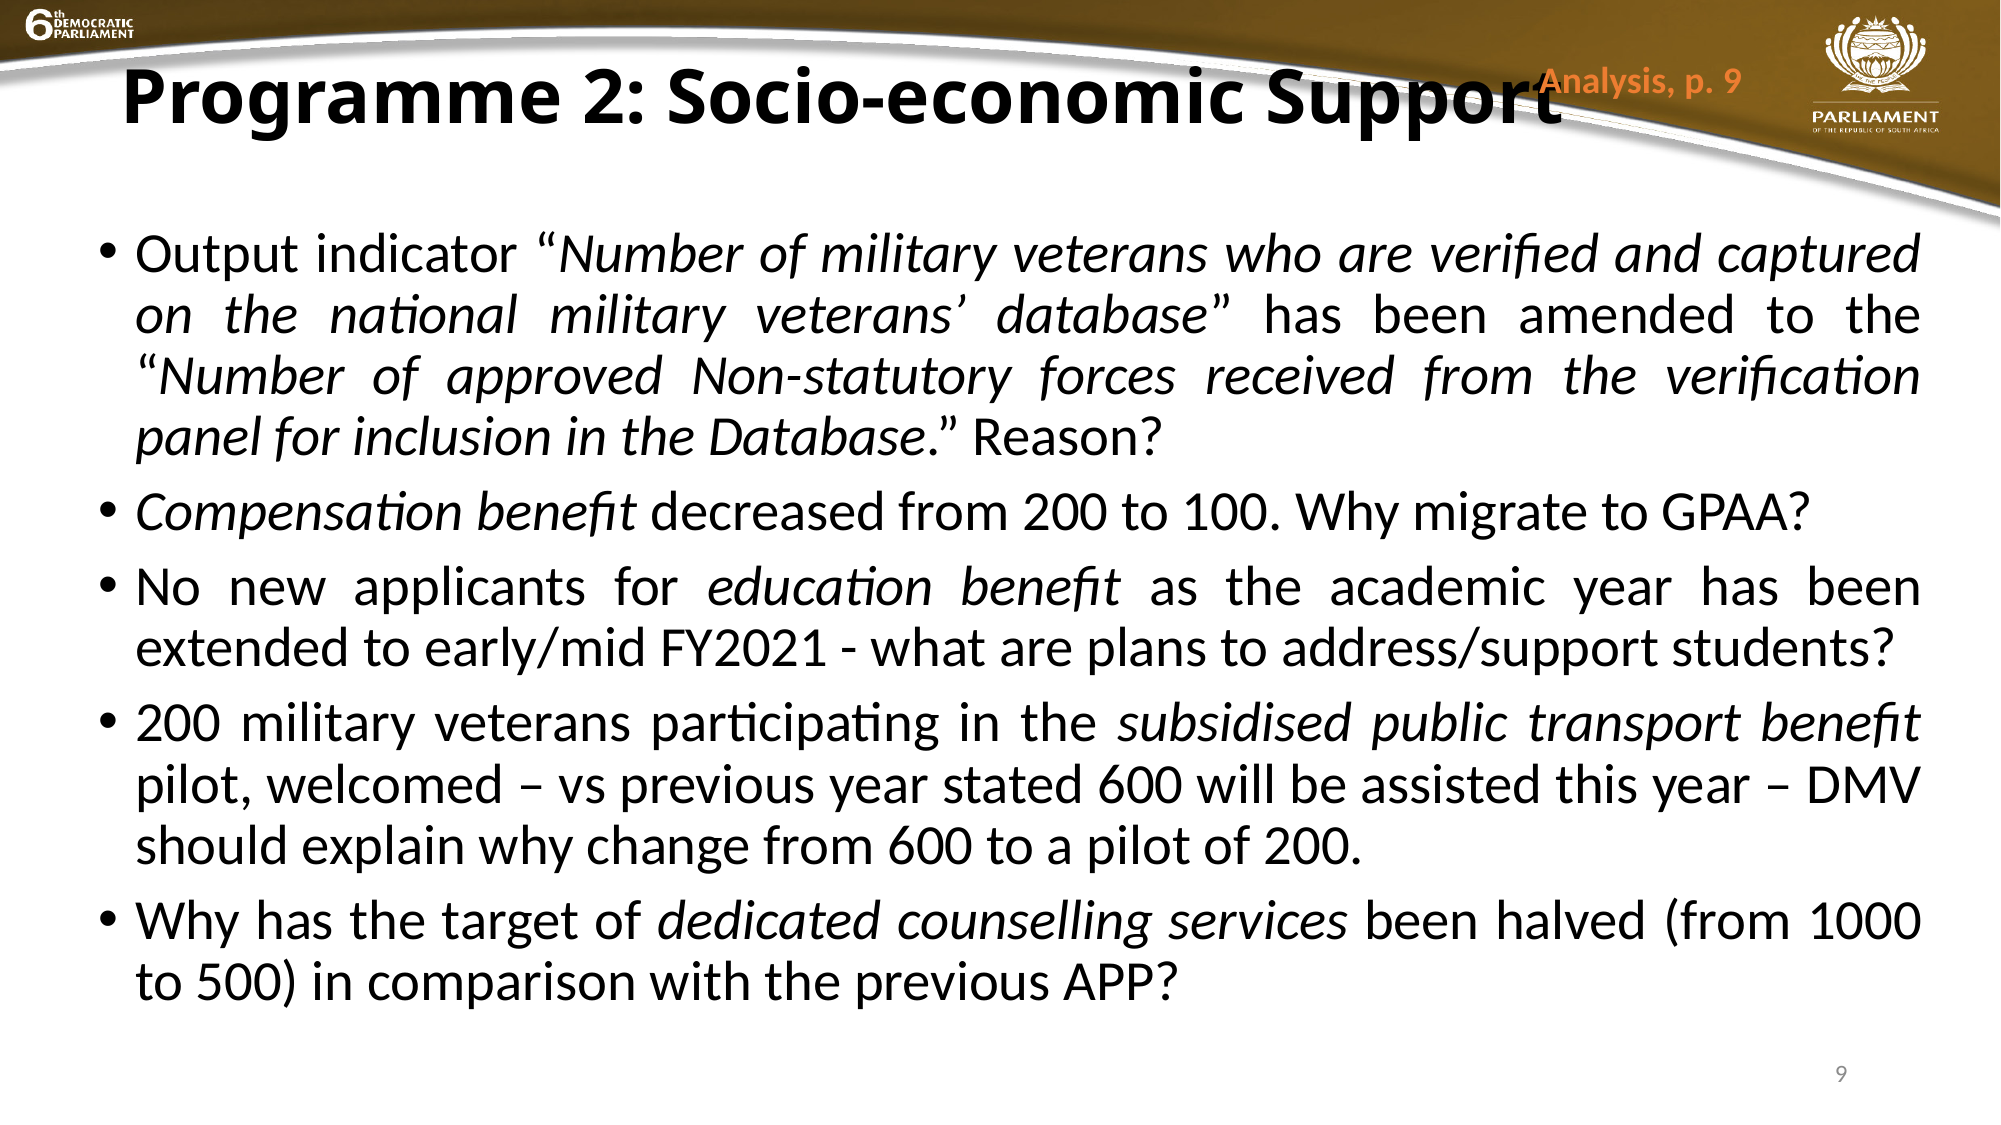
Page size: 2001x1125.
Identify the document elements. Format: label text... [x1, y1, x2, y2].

slide_number 9 [1412, 1042, 1863, 1103]
list Output indicator “Number of military veterans who are verified and captured on the national military veterans’ database” has been amended to the “Number of approved Non-statutory forces received from the verification panel for inclusion in the Database.” Reason? Compensation benefit decreased from 200 to 100. Why migrate to GPAA? No new applicants for education benefit as the academic year has been extended to early/mid FY2021 - what are plans to address/support students? 200 military veterans participating in the subsidised public transport benefit pilot, welcomed – vs previous year stated 600 will be assisted this year – DMV should explain why change from 600 to a pilot of 200. Why has the target of dedicated counselling services been halved (from 1000 to 500) in comparison with the previous APP? [83, 154, 1938, 1043]
picture [0, 0, 2001, 1125]
text_box Analysis, p. 9 [1510, 48, 1771, 109]
title Programme 2: Socio-economic Support [105, 3, 1594, 154]
